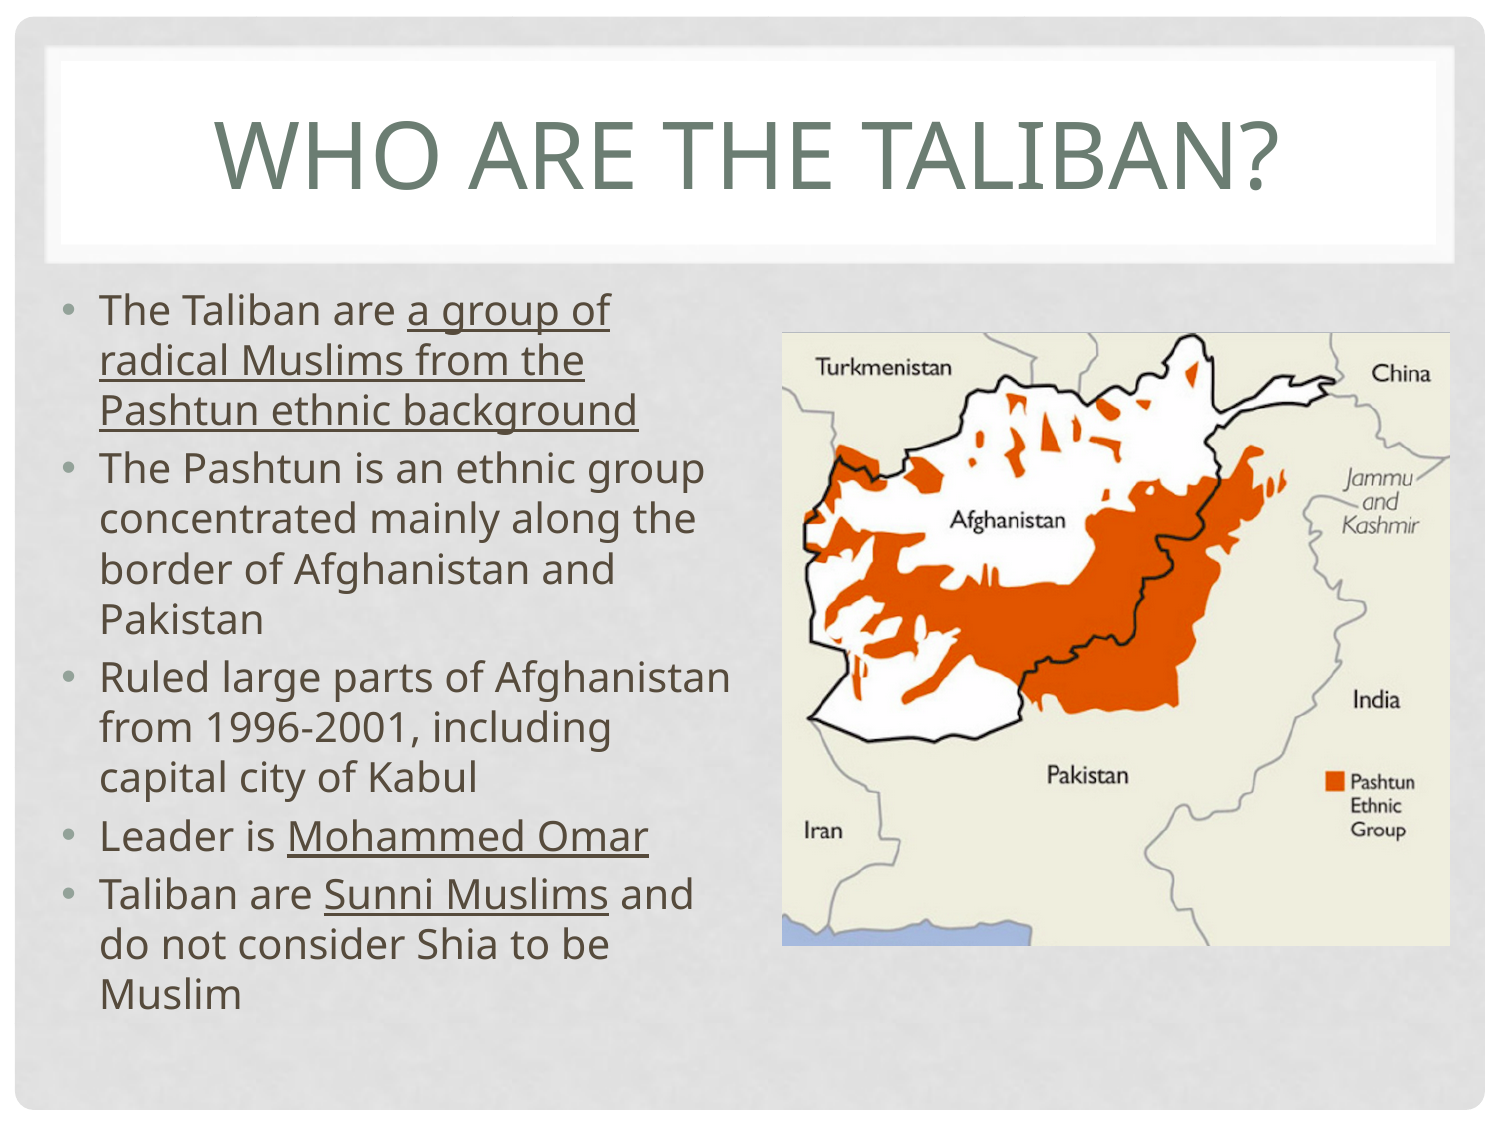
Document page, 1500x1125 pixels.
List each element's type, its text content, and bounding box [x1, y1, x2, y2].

list The Taliban are a group of radical Muslims from the Pashtun ethnic background The Pashtun is an ethnic group concentrated mainly along the border of Afghanistan and Pakistan Ruled large parts of Afghanistan from 1996-2001, including capital city of Kabul Leader is Mohammed Omar Taliban are Sunni Muslims and do not consider Shia to be Muslim [27, 276, 760, 1069]
picture [782, 332, 1450, 947]
title Who Are the Taliban? [69, 66, 1425, 238]
